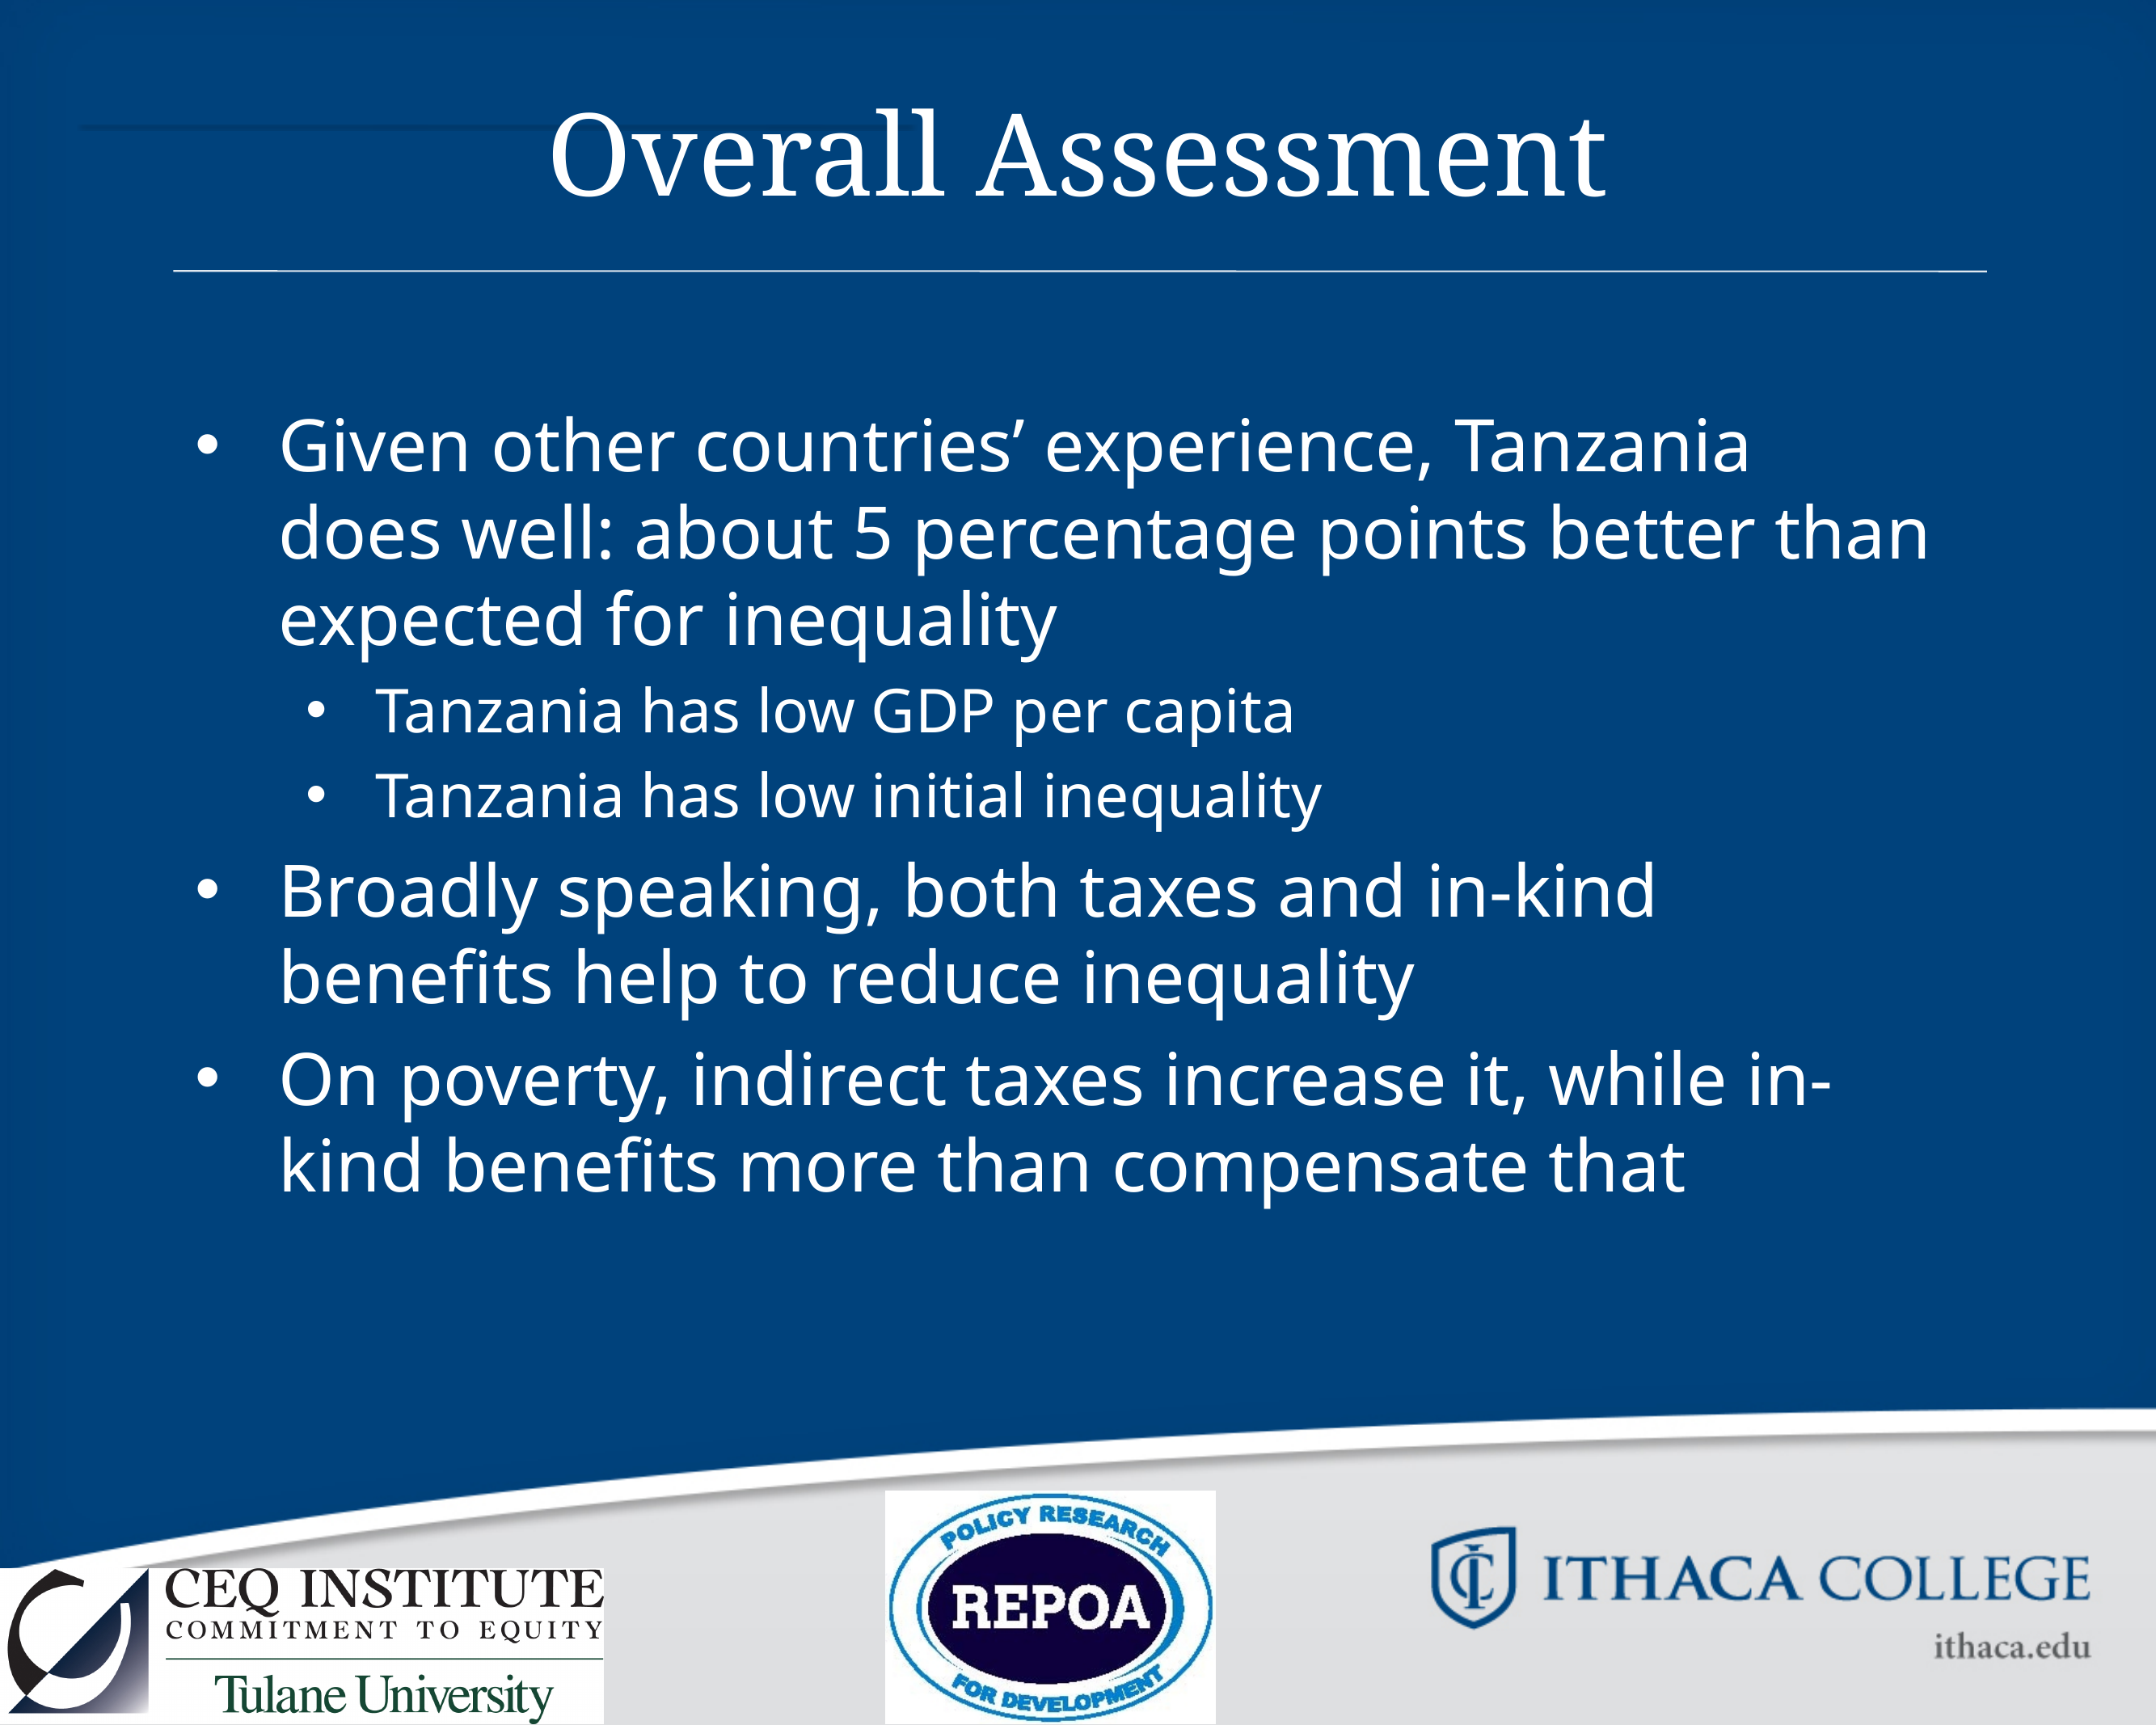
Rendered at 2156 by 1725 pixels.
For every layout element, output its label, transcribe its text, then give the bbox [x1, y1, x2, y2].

list Given other countries’ experience, Tanzania does well: about 5 percentage points better than expected for inequality Tanzania has low GDP per capita Tanzania has low initial inequality Broadly speaking, both taxes and in-kind benefits help to reduce inequality On poverty, indirect taxes increase it, while in-kind benefits more than compensate that [173, 388, 1956, 1527]
picture [0, 0, 2156, 1725]
title Overall Assessment [108, 70, 2048, 231]
